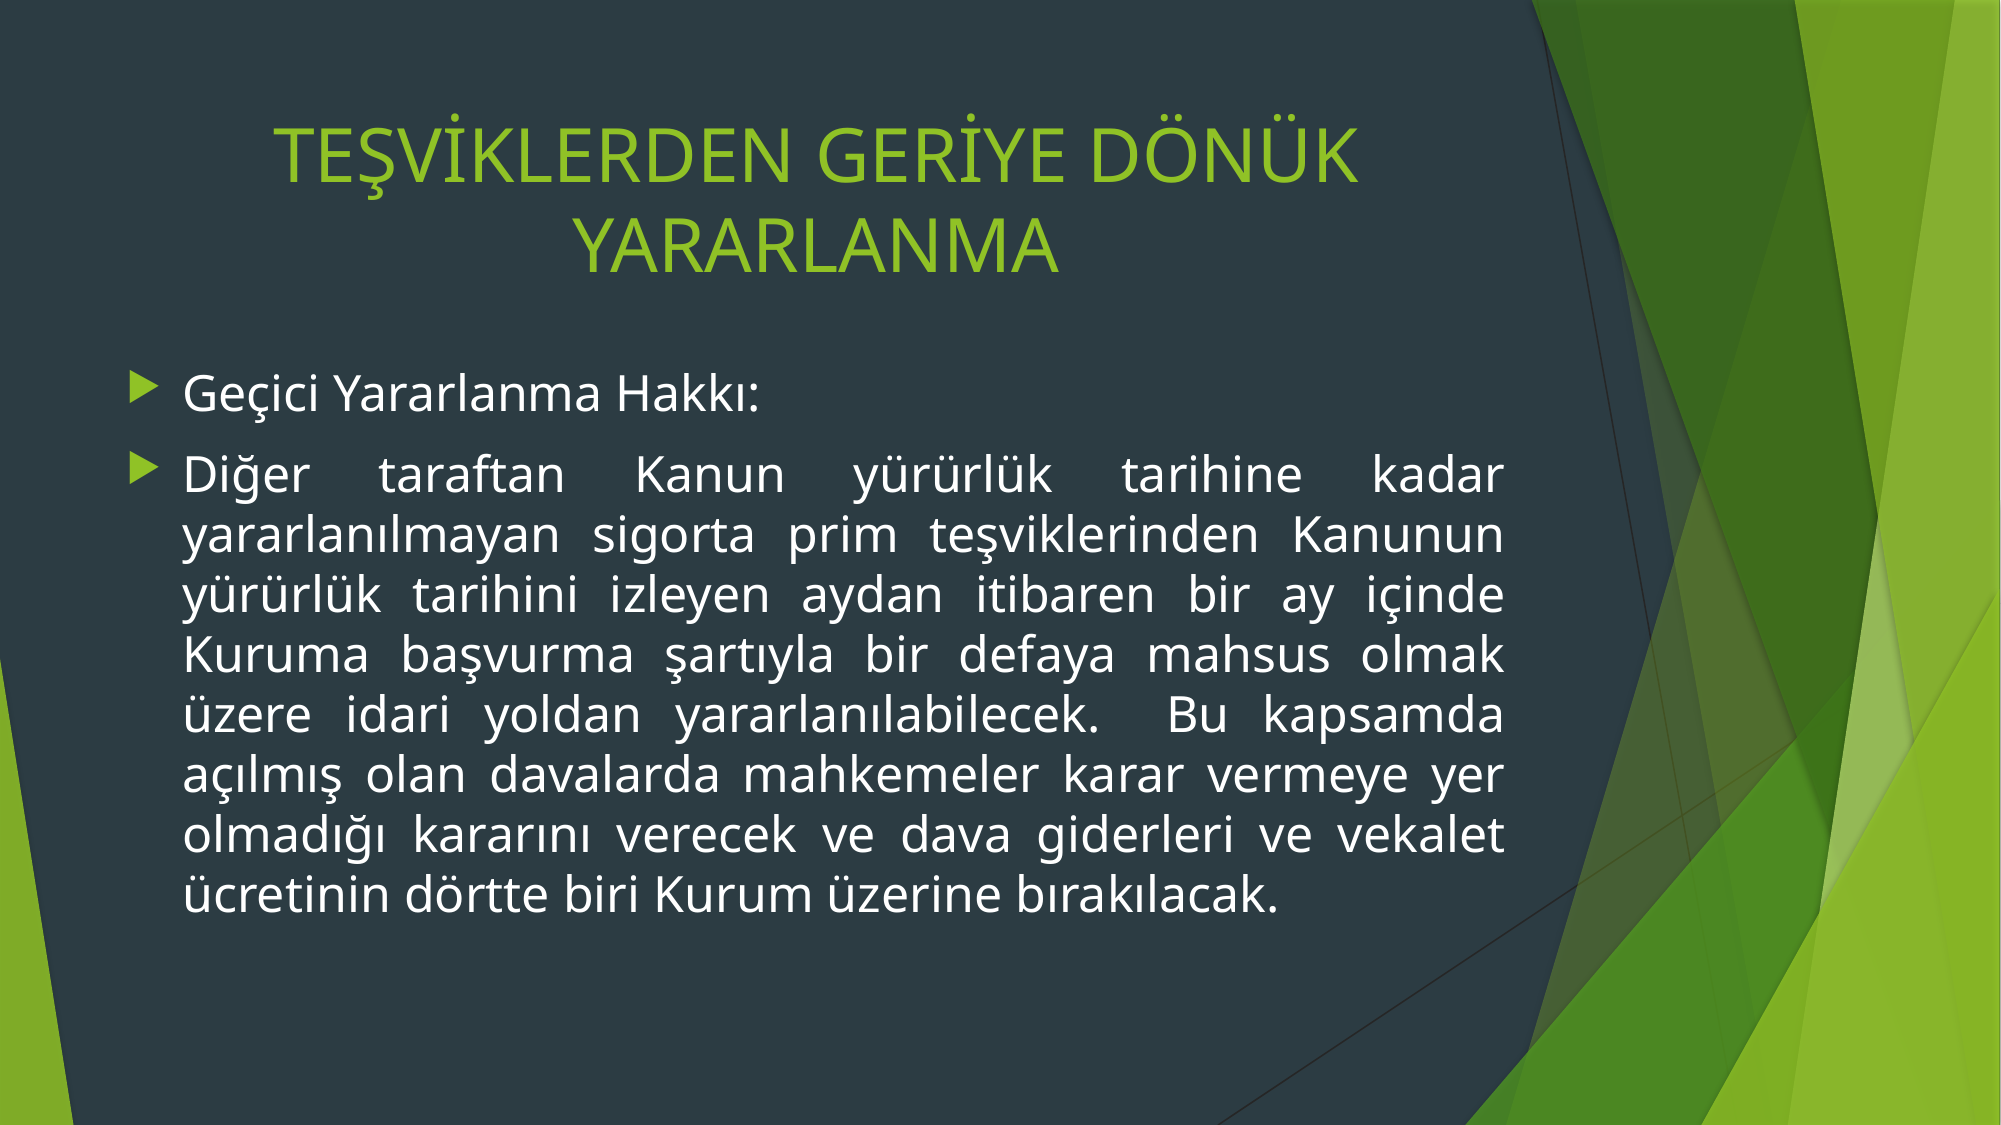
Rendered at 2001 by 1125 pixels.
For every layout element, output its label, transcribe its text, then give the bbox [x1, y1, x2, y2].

list Geçici Yararlanma Hakkı: Diğer taraftan Kanun yürürlük tarihine kadar yararlanılmayan sigorta prim teşviklerinden Kanunun yürürlük tarihini izleyen aydan itibaren bir ay içinde Kuruma başvurma şartıyla bir defaya mahsus olmak üzere idari yoldan yararlanılabilecek. Bu kapsamda açılmış olan davalarda mahkemeler karar vermeye yer olmadığı kararını verecek ve dava giderleri ve vekalet ücretinin dörtte biri Kurum üzerine bırakılacak. [111, 354, 1522, 992]
title TEŞVİKLERDEN GERİYE DÖNÜK YARARLANMA [111, 99, 1522, 317]
